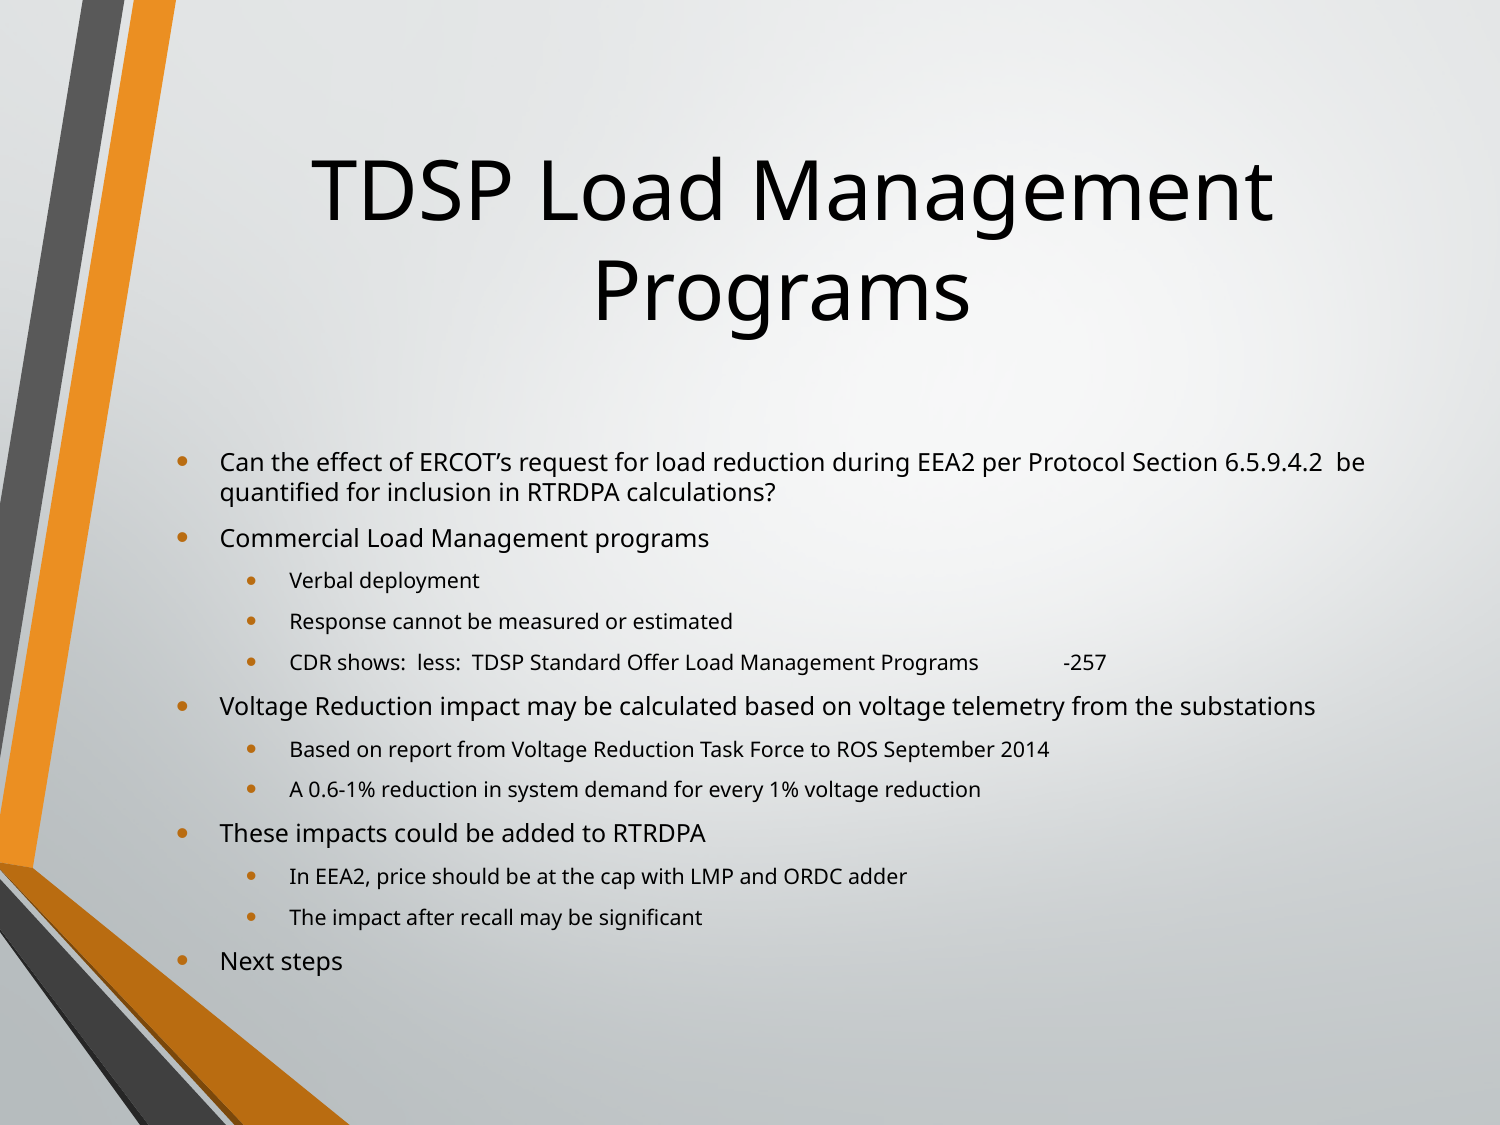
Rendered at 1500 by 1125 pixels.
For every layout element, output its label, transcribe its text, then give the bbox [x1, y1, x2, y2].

list Can the effect of ERCOT’s request for load reduction during EEA2 per Protocol Section 6.5.9.4.2 be quantified for inclusion in RTRDPA calculations? Commercial Load Management programs Verbal deployment Response cannot be measured or estimated CDR shows: less: TDSP Standard Offer Load Management Programs -257 Voltage Reduction impact may be calculated based on voltage telemetry from the substations Based on report from Voltage Reduction Task Force to ROS September 2014 A 0.6-1% reduction in system demand for every 1% voltage reduction These impacts could be added to RTRDPA In EEA2, price should be at the cap with LMP and ORDC adder The impact after recall may be significant Next steps [161, 437, 1425, 985]
title TDSP Load Management Programs [161, 75, 1425, 400]
